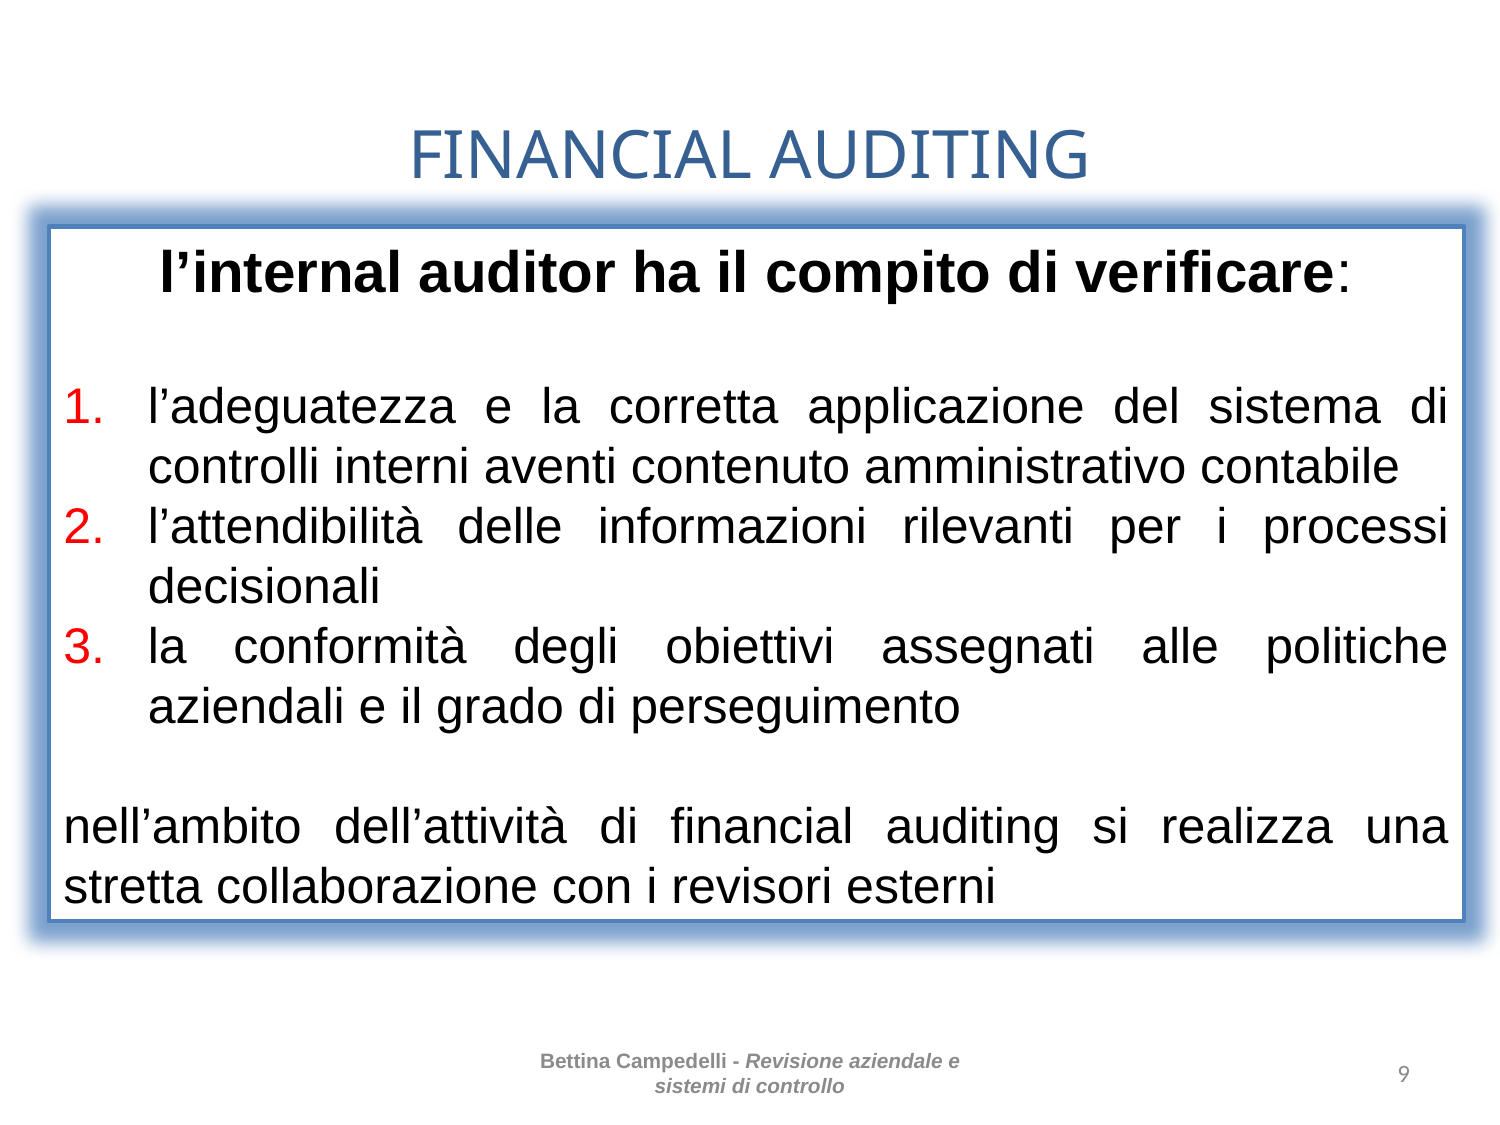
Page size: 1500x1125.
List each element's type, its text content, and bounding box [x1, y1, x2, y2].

text_box l’internal auditor ha il compito di verificare: l’adeguatezza e la corretta applicazione del sistema di controlli interni aventi contenuto amministrativo contabile l’attendibilità delle informazioni rilevanti per i processi decisionali la conformità degli obiettivi assegnati alle politiche aziendali e il grado di perseguimento nell’ambito dell’attività di financial auditing si realizza una stretta collaborazione con i revisori esterni [47, 224, 1466, 923]
footer Bettina Campedelli - Revisione aziendale e sistemi di controllo [512, 1042, 988, 1103]
slide_number 9 [1074, 1042, 1425, 1103]
title FINANCIAL AUDITING [0, 61, 1500, 244]
